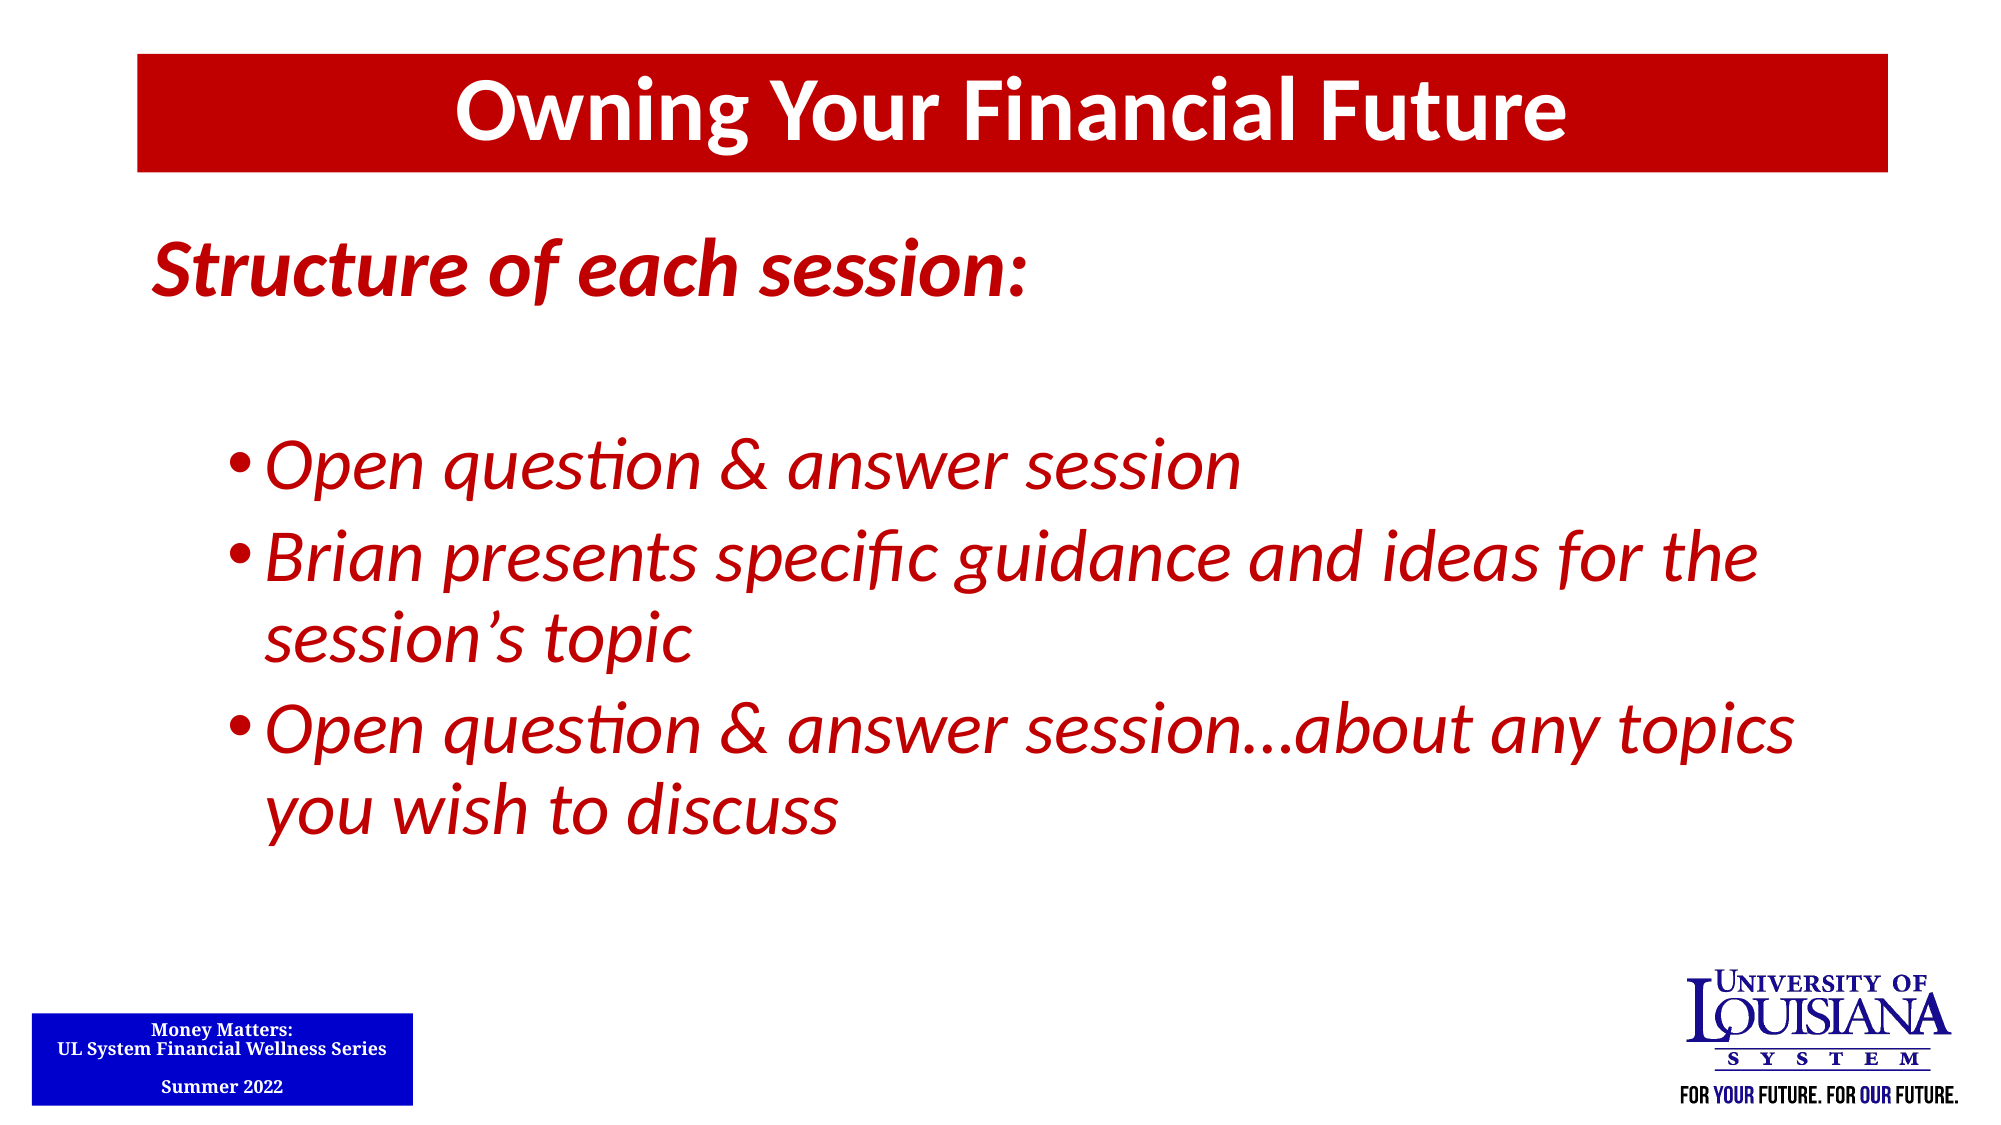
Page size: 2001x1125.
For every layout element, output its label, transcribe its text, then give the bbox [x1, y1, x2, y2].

picture [1655, 956, 1983, 1120]
text_box Owning Your Financial Future [137, 53, 1888, 173]
text_box Structure of each session: Open question & answer session Brian presents specific guidance and ideas for the session’s topic Open question & answer session…about any topics you wish to discuss [137, 217, 1863, 1014]
